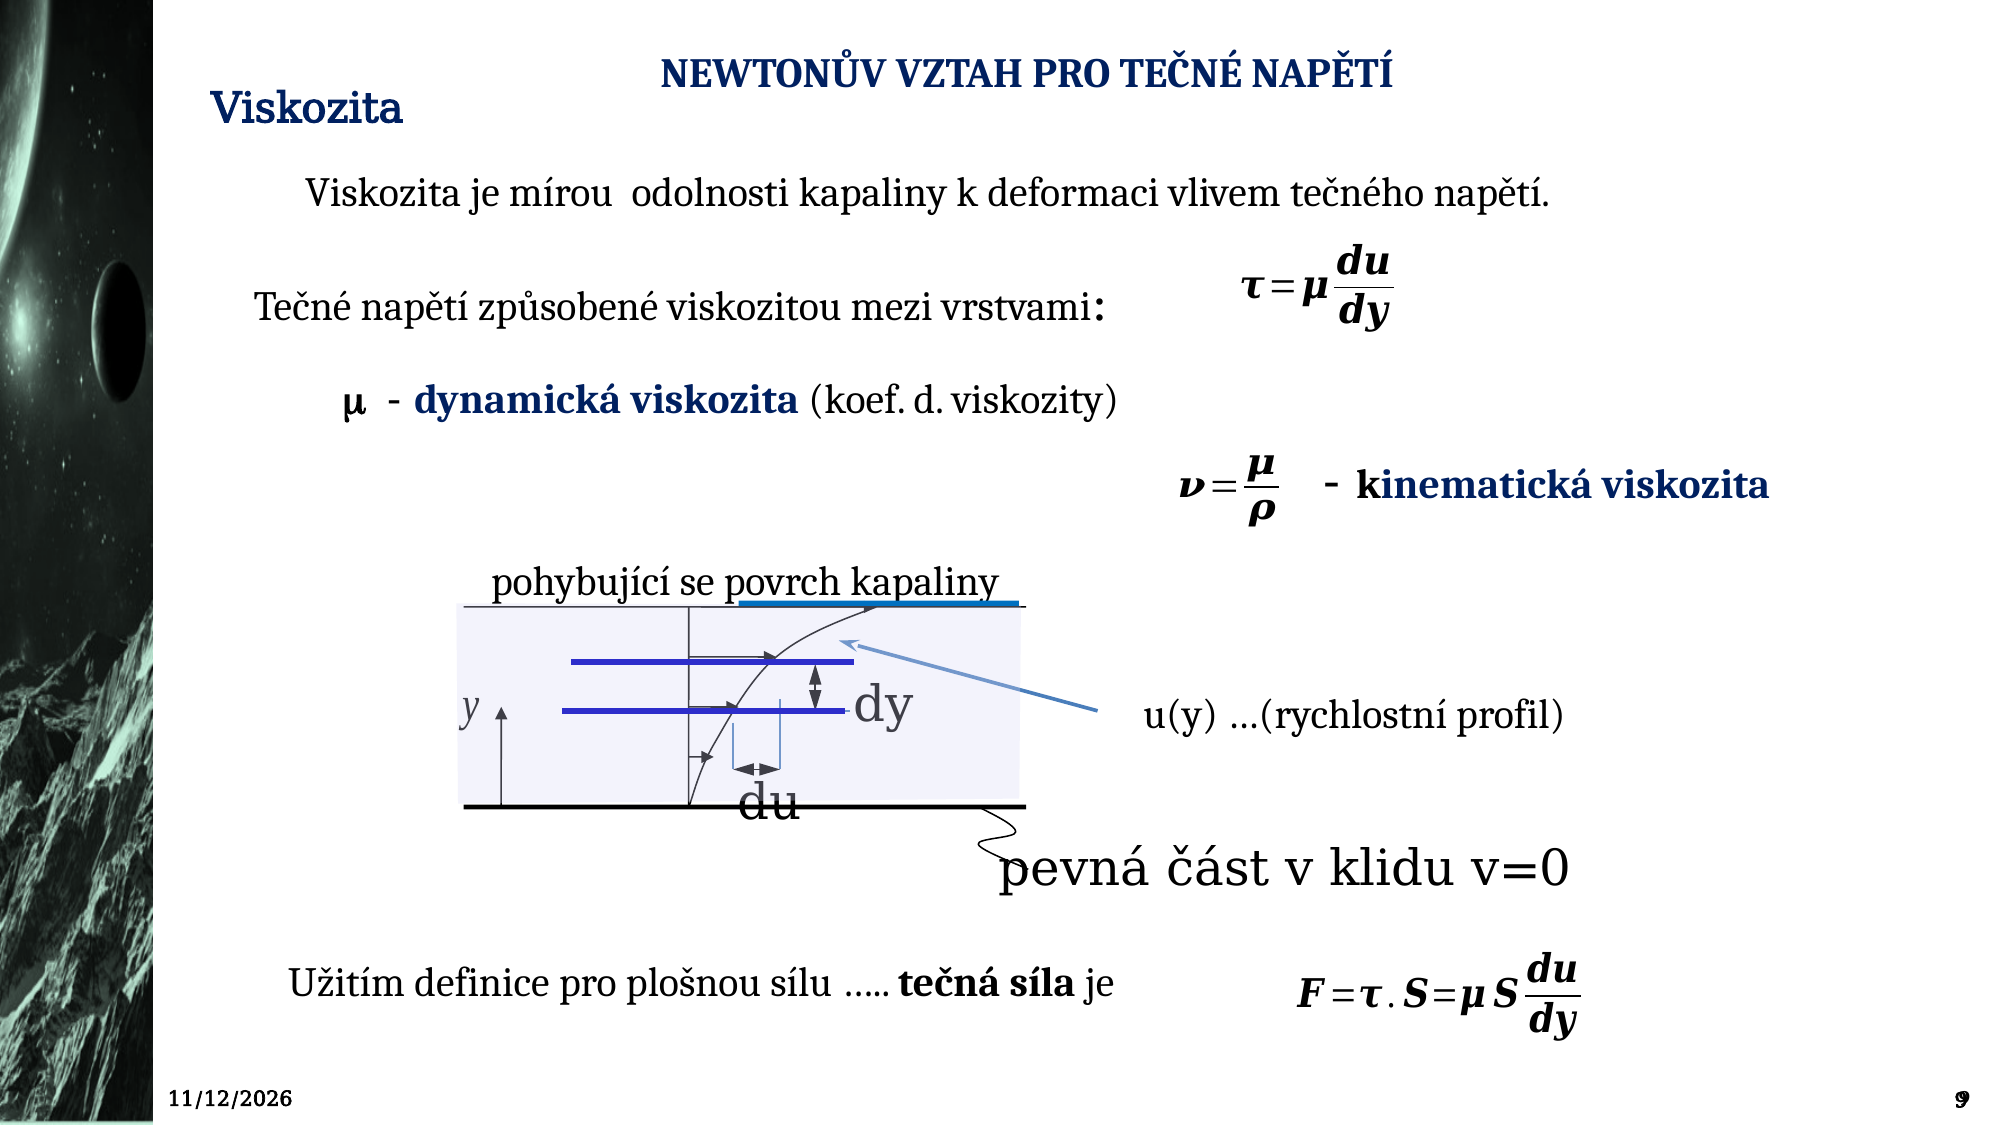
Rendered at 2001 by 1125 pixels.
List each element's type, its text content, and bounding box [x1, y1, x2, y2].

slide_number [157, 1077, 328, 1105]
text_box Viskozita [196, 72, 666, 138]
text_box m - dynamická viskozita (koef. d. viskozity) [327, 364, 1135, 430]
text_box - kinematická viskozita [1308, 440, 1842, 516]
text_box pohybující se povrch kapaliny [476, 546, 1014, 602]
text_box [450, 687, 492, 741]
text_box 9 [1917, 1077, 1985, 1121]
text_box u(y) …(rychlostní profil) [1128, 678, 1581, 744]
text_box [456, 604, 1021, 804]
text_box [838, 640, 1098, 712]
text_box [978, 806, 1014, 828]
text_box pevná část v klidu v=0 [984, 828, 1587, 903]
text_box du [722, 801, 830, 838]
text_box Užitím definice pro plošnou sílu ….. tečná síla je [215, 947, 1187, 1062]
text_box [978, 840, 984, 850]
text_box Tečné napětí způsobené viskozitou mezi vrstvami: [207, 262, 1404, 338]
text_box NEWTONŮV VZTAH PRO TEČNÉ NAPĚTÍ [645, 27, 1499, 114]
picture [0, 0, 153, 1125]
text_box Viskozita je mírou odolnosti kapaliny k deformaci vlivem tečného napětí. [290, 163, 1670, 224]
